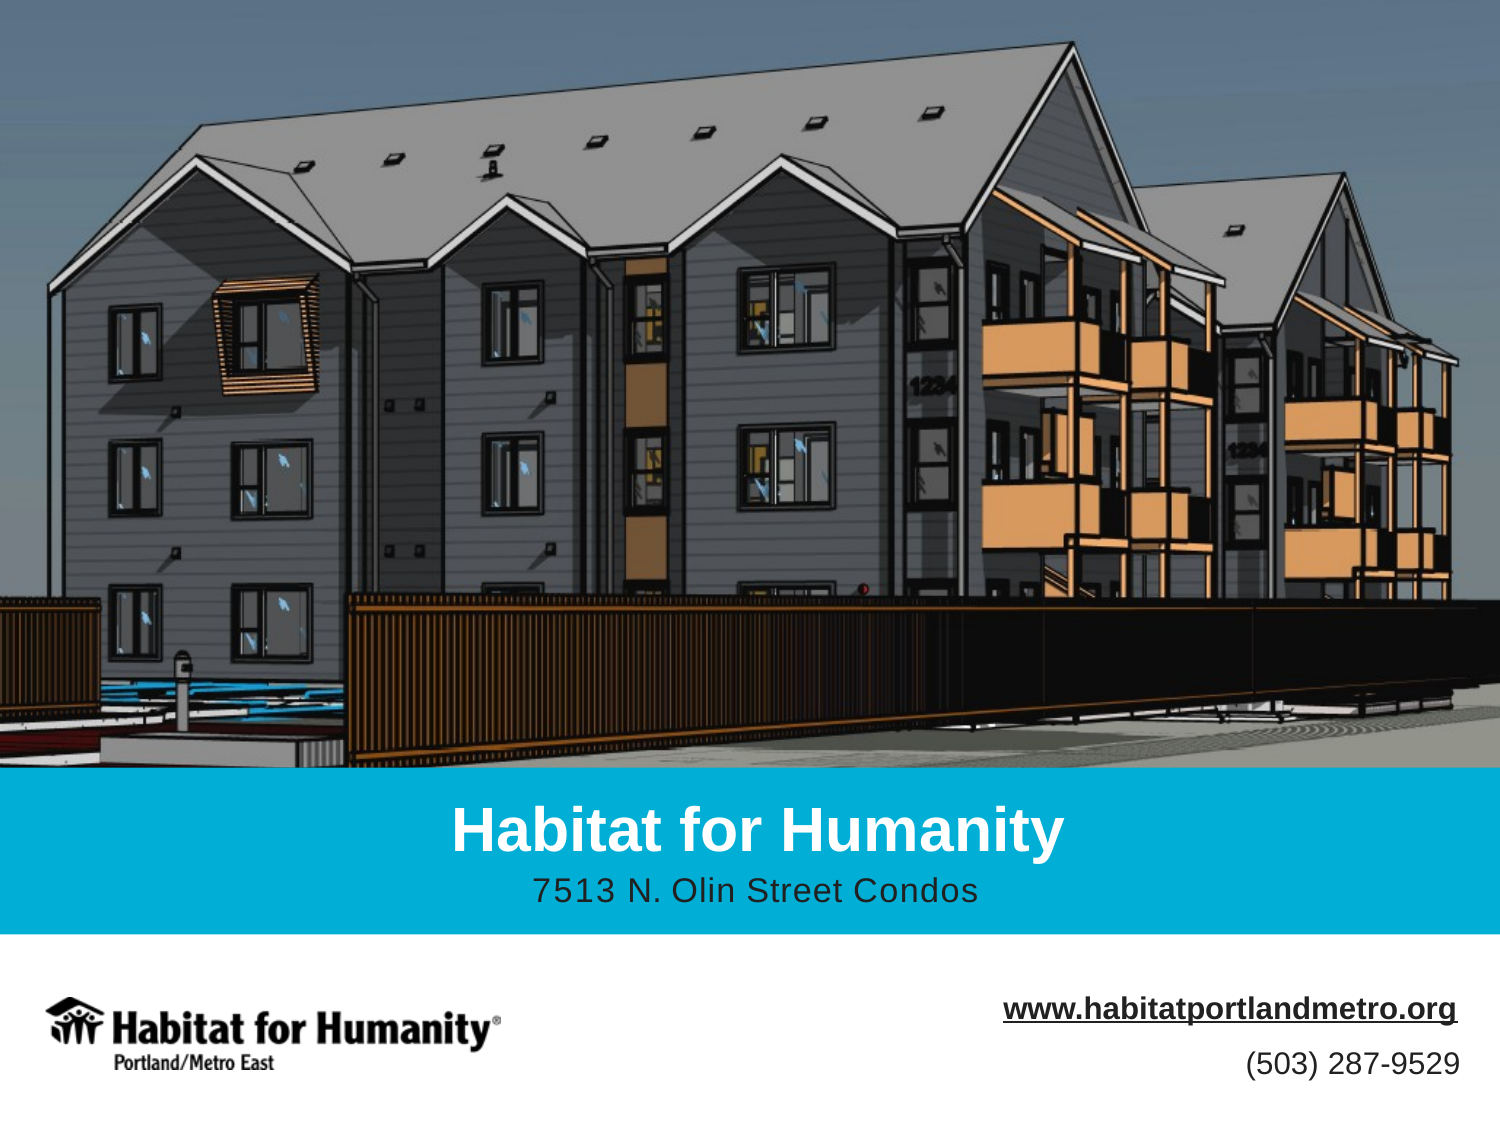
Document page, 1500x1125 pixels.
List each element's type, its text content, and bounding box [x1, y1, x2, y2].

text_box www.habitatportlandmetro.org (503) 287-9529 [1001, 968, 1463, 1082]
picture [0, 0, 1500, 767]
text_box [45, 997, 501, 1070]
text_box Habitat for Humanity 7513 N. Olin Street Condos [449, 778, 1072, 909]
